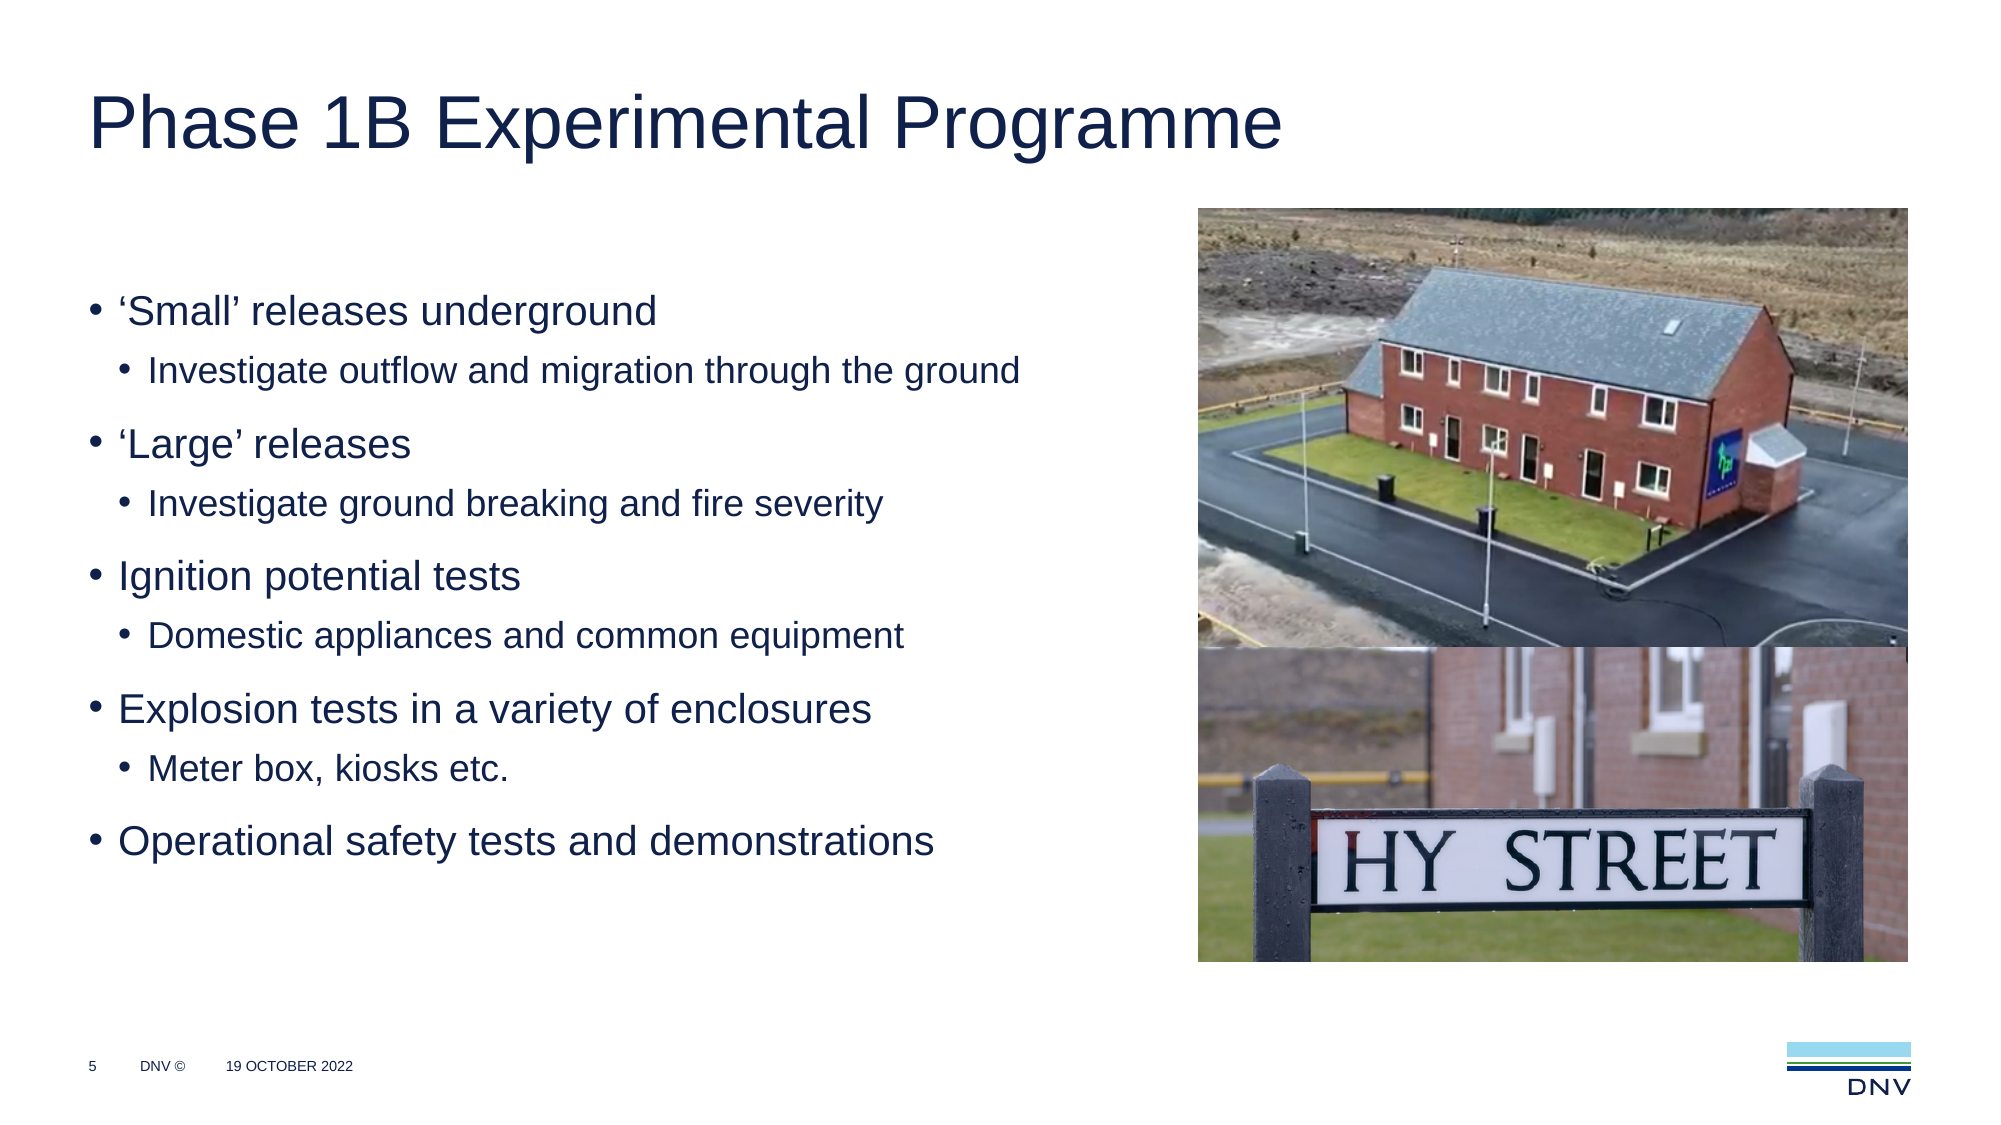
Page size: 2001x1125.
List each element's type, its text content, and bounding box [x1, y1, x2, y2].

picture [1198, 207, 1908, 963]
title Phase 1B Experimental Programme [88, 88, 1912, 243]
slide_number 5 [88, 1056, 133, 1082]
list ‘Small’ releases underground Investigate outflow and migration through the ground ‘Large’ releases Investigate ground breaking and fire severity Ignition potential tests Domestic appliances and common equipment Explosion tests in a variety of enclosures Meter box, kiosks etc. Operational safety tests and demonstrations [88, 283, 1912, 993]
